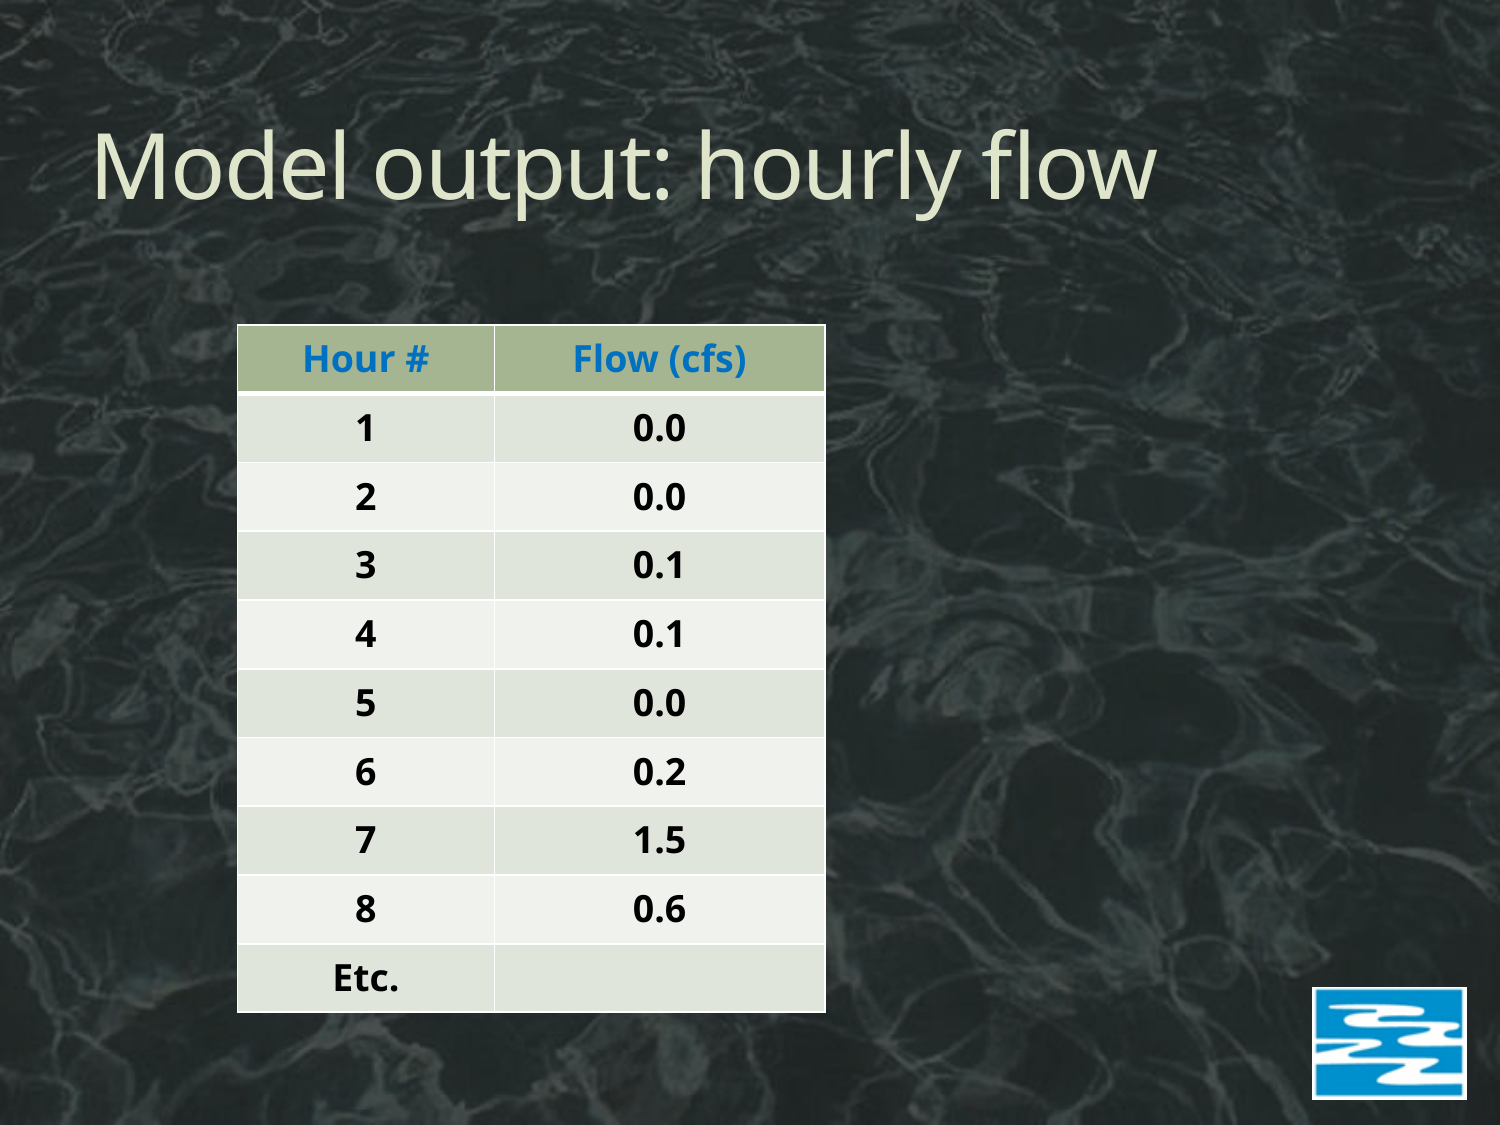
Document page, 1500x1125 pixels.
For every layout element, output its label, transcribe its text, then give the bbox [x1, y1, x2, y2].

table_cell 3 [238, 532, 494, 599]
table_cell 4 [238, 601, 494, 668]
table_cell 1 [238, 396, 494, 462]
table_header Hour # [238, 326, 494, 391]
table_header Flow (cfs) [495, 326, 824, 391]
table_cell 0.1 [495, 532, 824, 599]
table_cell 5 [238, 670, 494, 737]
table_cell 2 [238, 463, 494, 530]
table_cell 0.6 [495, 876, 824, 943]
table_cell 7 [238, 807, 494, 874]
table_cell 0.0 [495, 463, 824, 530]
picture [0, 0, 1500, 1125]
table_cell 0.0 [495, 396, 824, 462]
table_cell 1.5 [495, 807, 824, 874]
table_cell Etc. [238, 945, 494, 1011]
title Model output: hourly flow [74, 24, 1475, 225]
table_cell 8 [238, 876, 494, 943]
table_cell [495, 945, 824, 1011]
table_cell 0.2 [495, 738, 824, 805]
table_cell 0.1 [495, 601, 824, 668]
table_cell 6 [238, 738, 494, 805]
table_cell 0.0 [495, 670, 824, 737]
